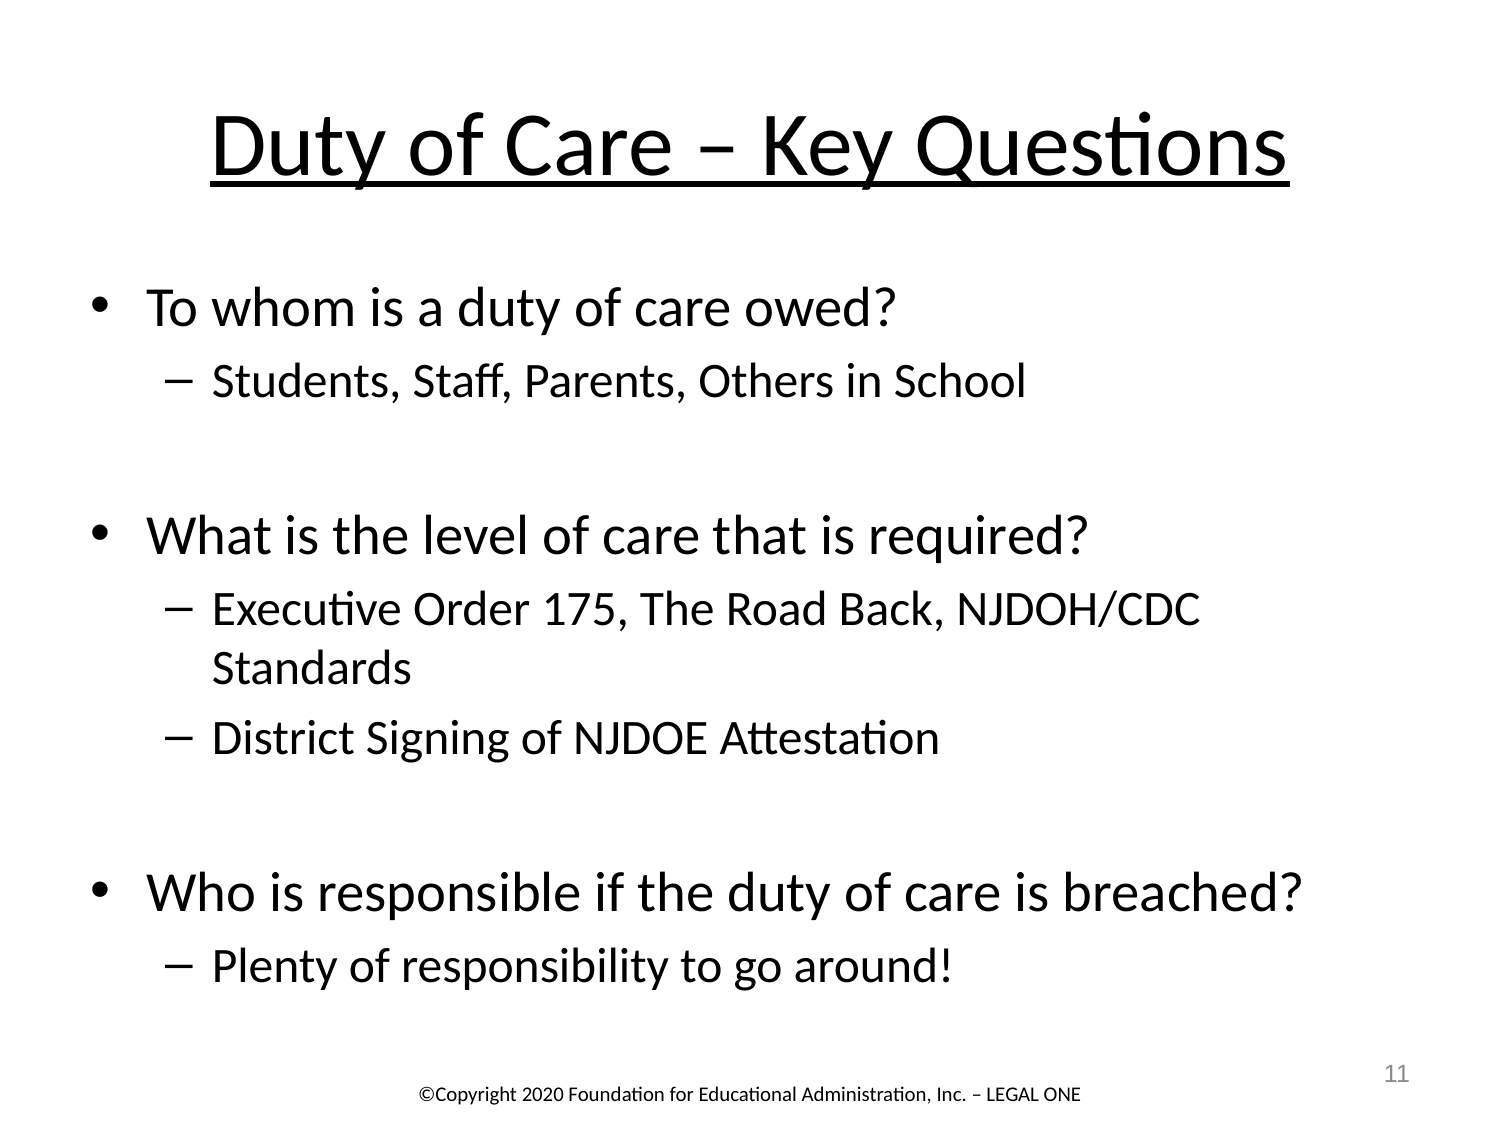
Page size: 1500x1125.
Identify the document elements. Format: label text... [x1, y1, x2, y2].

slide_number 11 [1074, 1042, 1425, 1103]
list To whom is a duty of care owed? Students, Staff, Parents, Others in School What is the level of care that is required? Executive Order 175, The Road Back, NJDOH/CDC Standards District Signing of NJDOE Attestation Who is responsible if the duty of care is breached? Plenty of responsibility to go around! [75, 262, 1425, 1005]
title Duty of Care – Key Questions [75, 45, 1425, 233]
